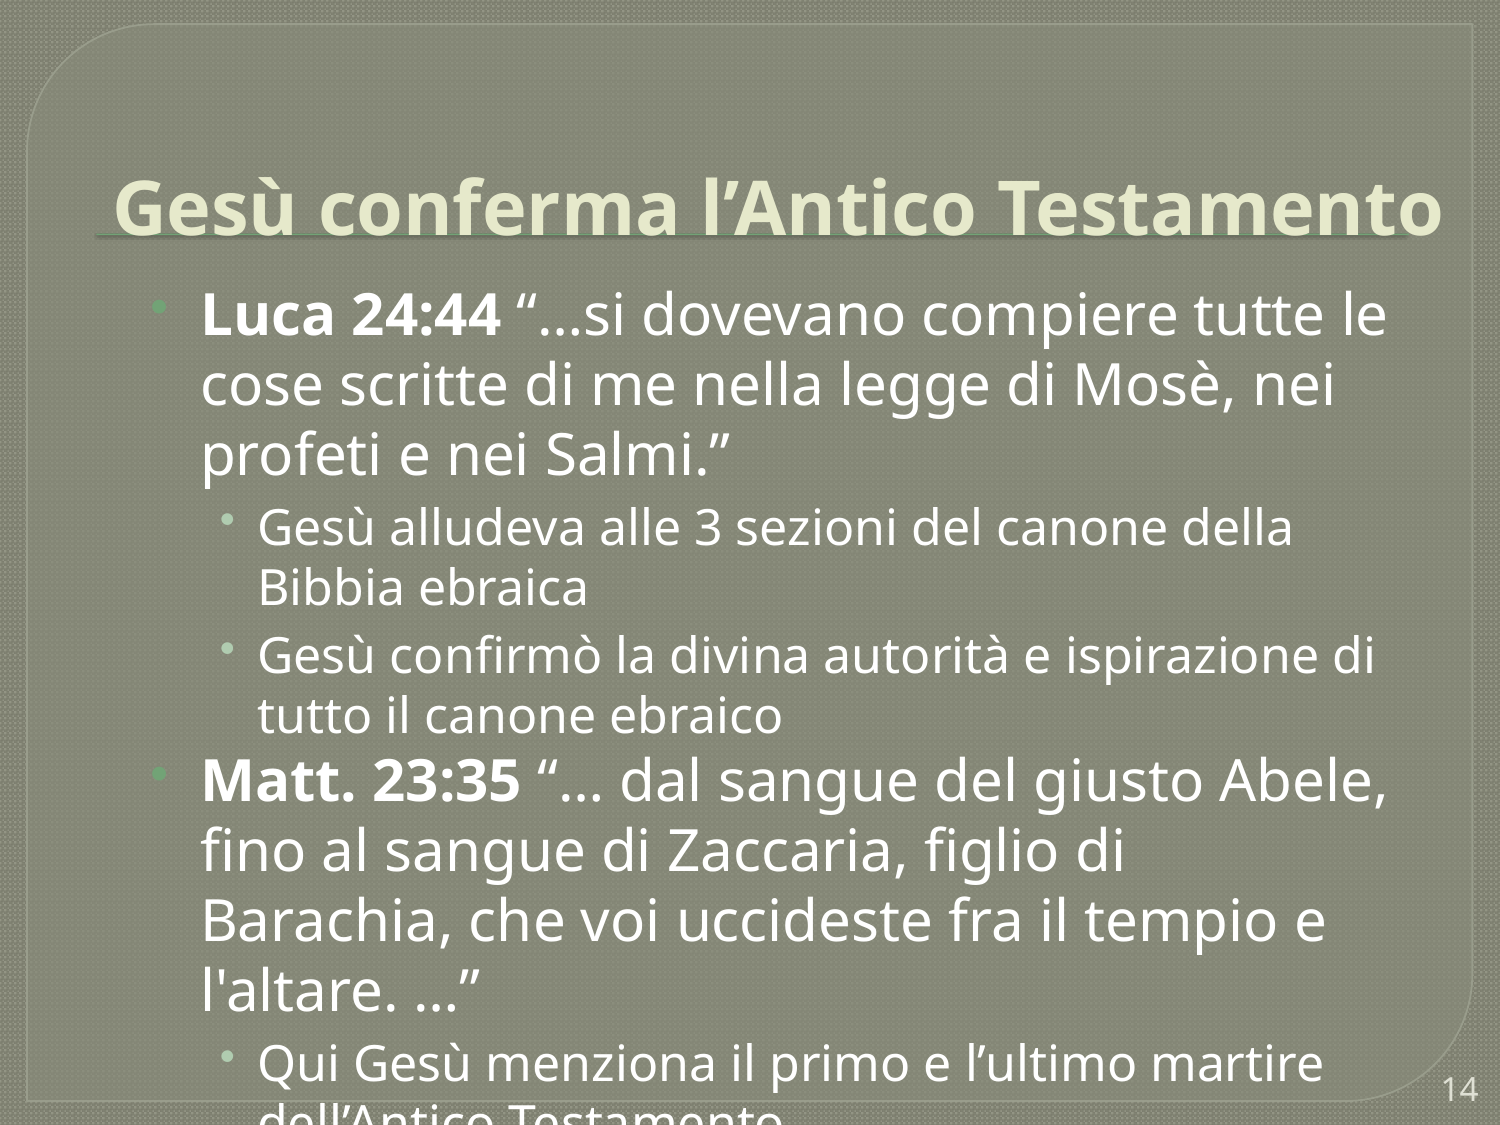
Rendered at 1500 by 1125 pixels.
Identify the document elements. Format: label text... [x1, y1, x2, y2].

title Gesù conferma l’Antico Testamento [82, 128, 1459, 258]
slide_number 14 [1417, 1068, 1494, 1114]
list Luca 24:44 “…si dovevano compiere tutte le cose scritte di me nella legge di Mosè, nei profeti e nei Salmi.” Gesù alludeva alle 3 sezioni del canone della Bibbia ebraica Gesù confirmò la divina autorità e ispirazione di tutto il canone ebraico Matt. 23:35 “… dal sangue del giusto Abele, fino al sangue di Zaccaria, figlio di Barachia, che voi uccideste fra il tempio e l'altare. …” Qui Gesù menziona il primo e l’ultimo martire dell’Antico Testamento [137, 269, 1407, 1125]
